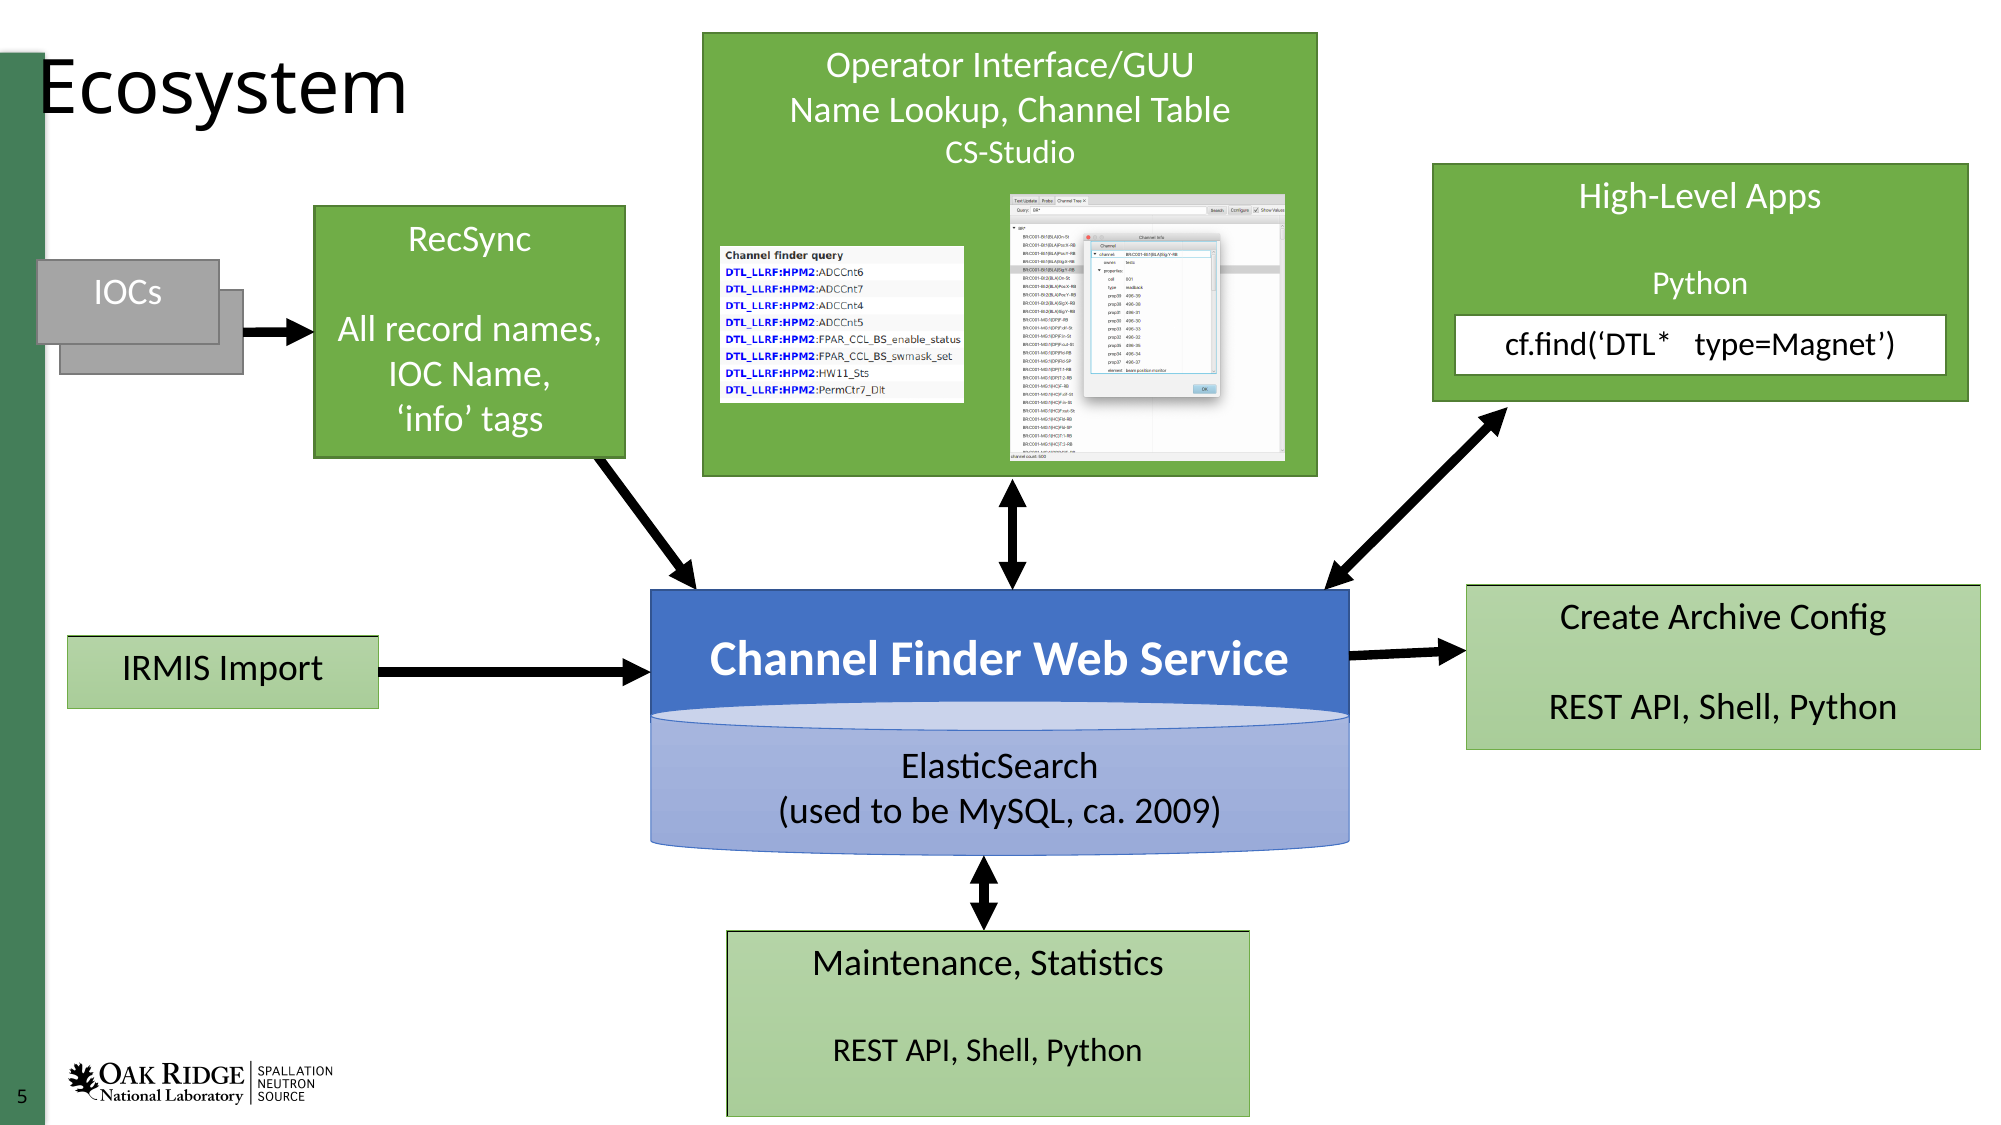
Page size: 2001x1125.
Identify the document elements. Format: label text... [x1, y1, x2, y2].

picture [66, 1058, 334, 1108]
picture [1010, 194, 1285, 461]
picture [719, 245, 965, 403]
text_box [60, 290, 244, 375]
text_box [1323, 406, 1508, 591]
text_box Create Archive Config REST API, Shell, Python [1466, 584, 1981, 750]
text_box High-Level Apps Python [1433, 163, 1968, 402]
text_box ElasticSearch (used to be MySQL, ca. 2009) [650, 700, 1350, 856]
text_box IOCs [36, 259, 220, 344]
text_box Ecosystem [21, 15, 465, 164]
text_box Operator Interface/GUU Name Lookup, Channel Table CS-Studio [703, 32, 1318, 476]
text_box Channel Finder Web Service [650, 589, 1349, 715]
text_box IRMIS Import [67, 635, 379, 709]
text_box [597, 455, 697, 591]
text_box cf.find(‘DTL* type=Magnet’) [1454, 314, 1947, 376]
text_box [1348, 650, 1467, 657]
text_box RecSync All record names, IOC Name, ‘info’ tags [314, 206, 626, 458]
text_box Maintenance, Statistics REST API, Shell, Python [726, 930, 1250, 1117]
